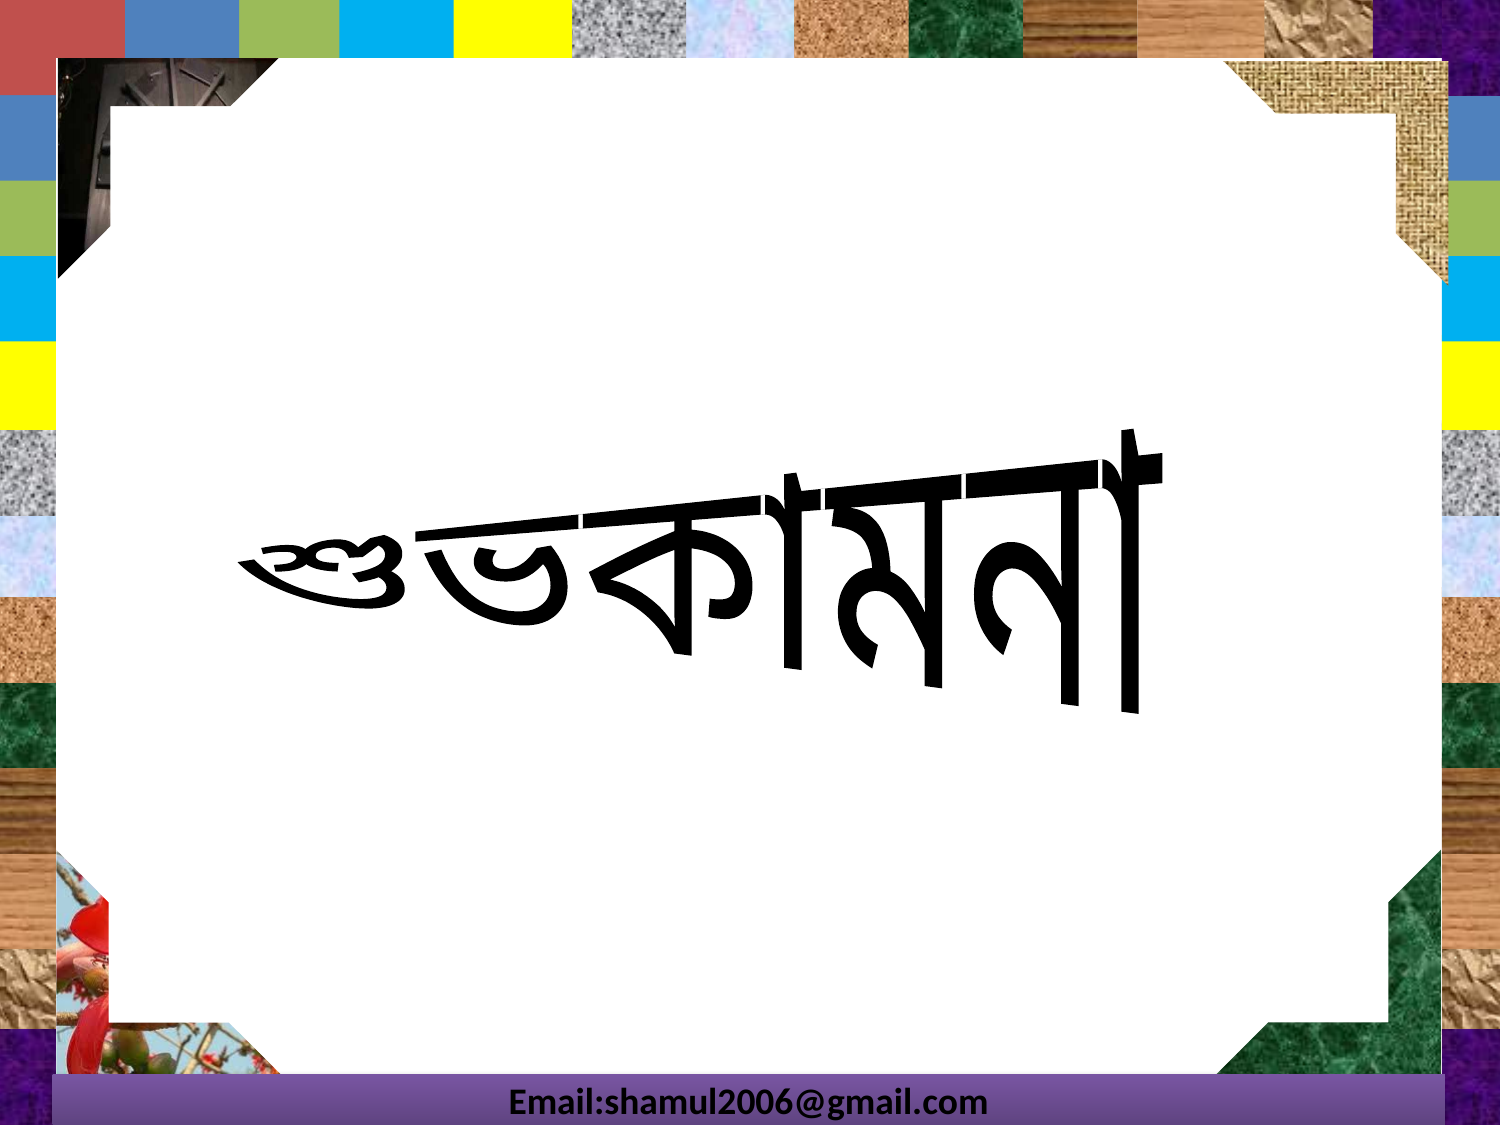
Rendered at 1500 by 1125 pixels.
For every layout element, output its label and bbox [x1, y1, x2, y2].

picture [0, 430, 281, 1125]
picture [57, 58, 279, 279]
picture [1216, 430, 1500, 1125]
picture [572, 0, 1500, 284]
